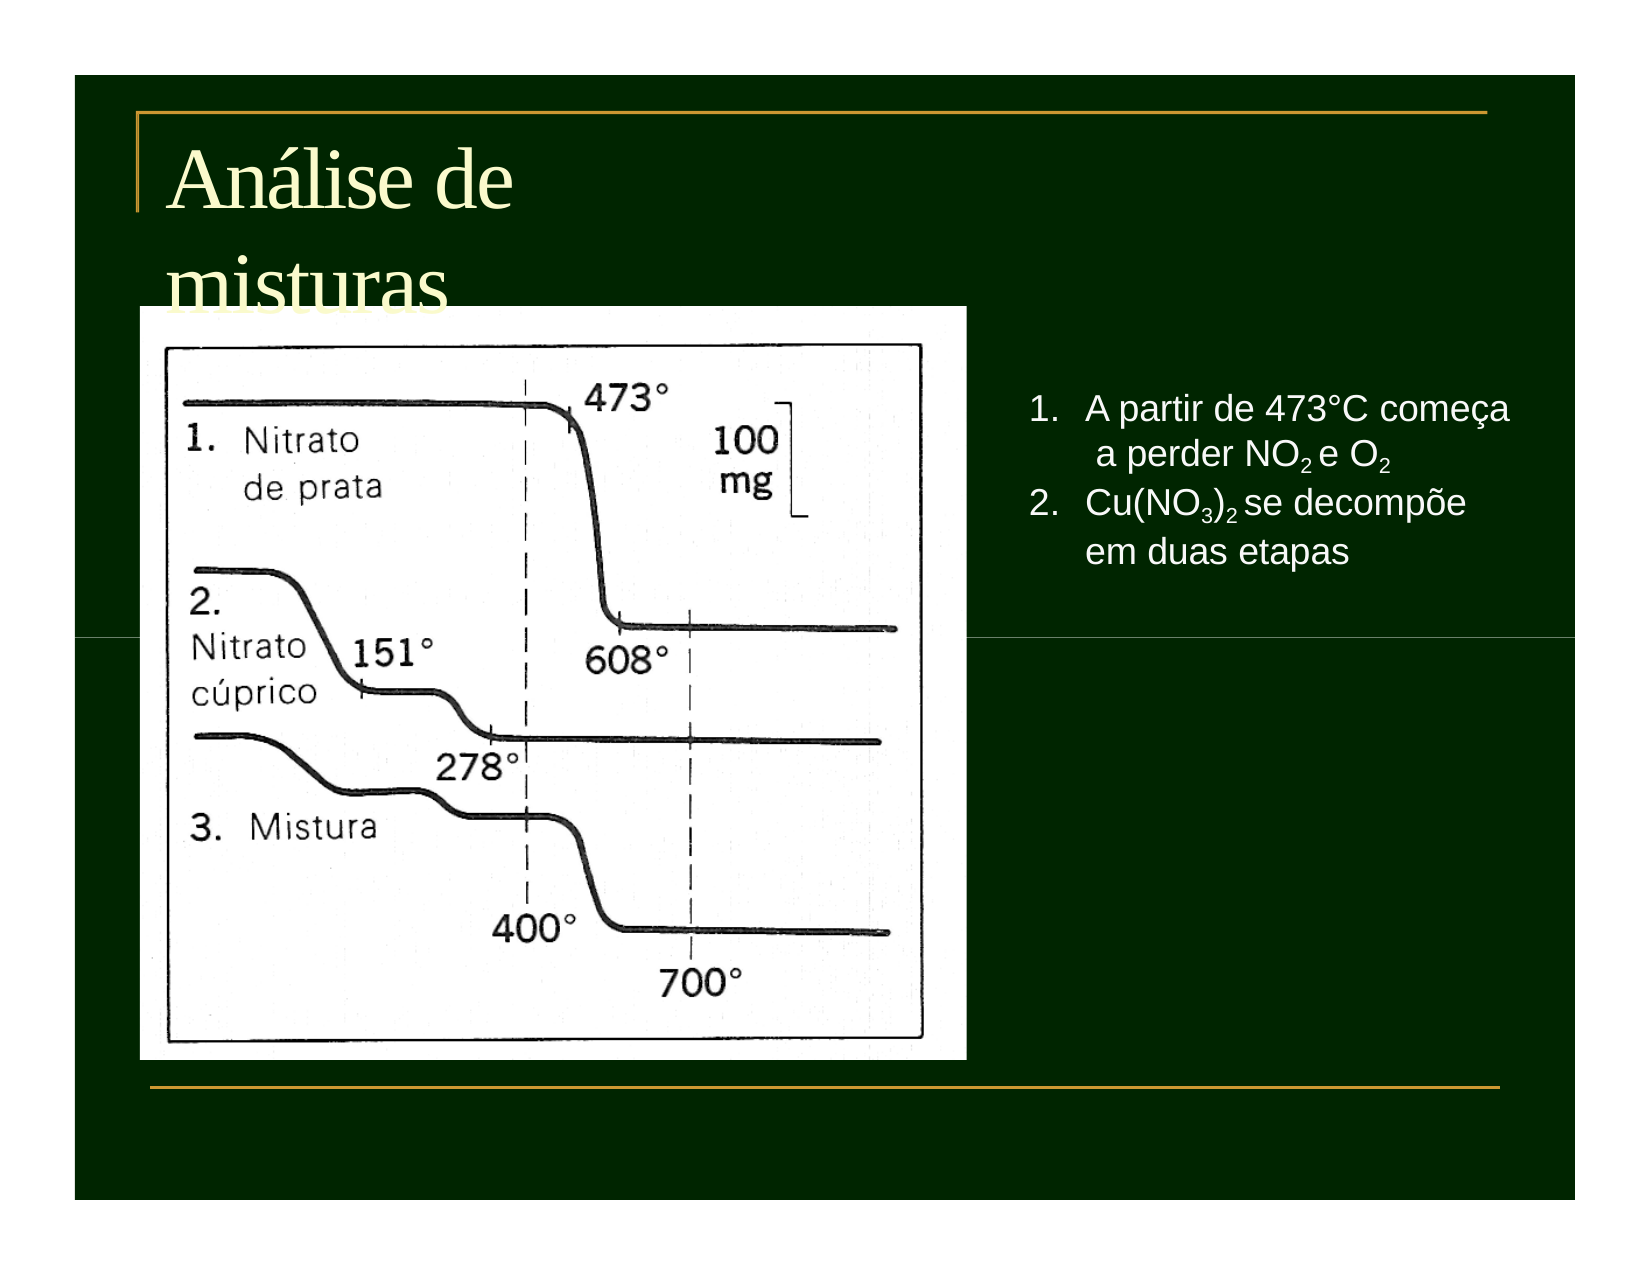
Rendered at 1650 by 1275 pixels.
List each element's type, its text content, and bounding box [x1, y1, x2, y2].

text_box [135, 110, 1488, 213]
text_box [139, 306, 967, 637]
text_box [139, 637, 967, 1060]
text_box A partir de 473°C começa a perder NO2 e O2 Cu(NO3)2 se decompõe em duas etapas [1026, 381, 1515, 573]
text_box [74, 637, 1575, 1200]
title Análise de misturas [162, 118, 824, 334]
